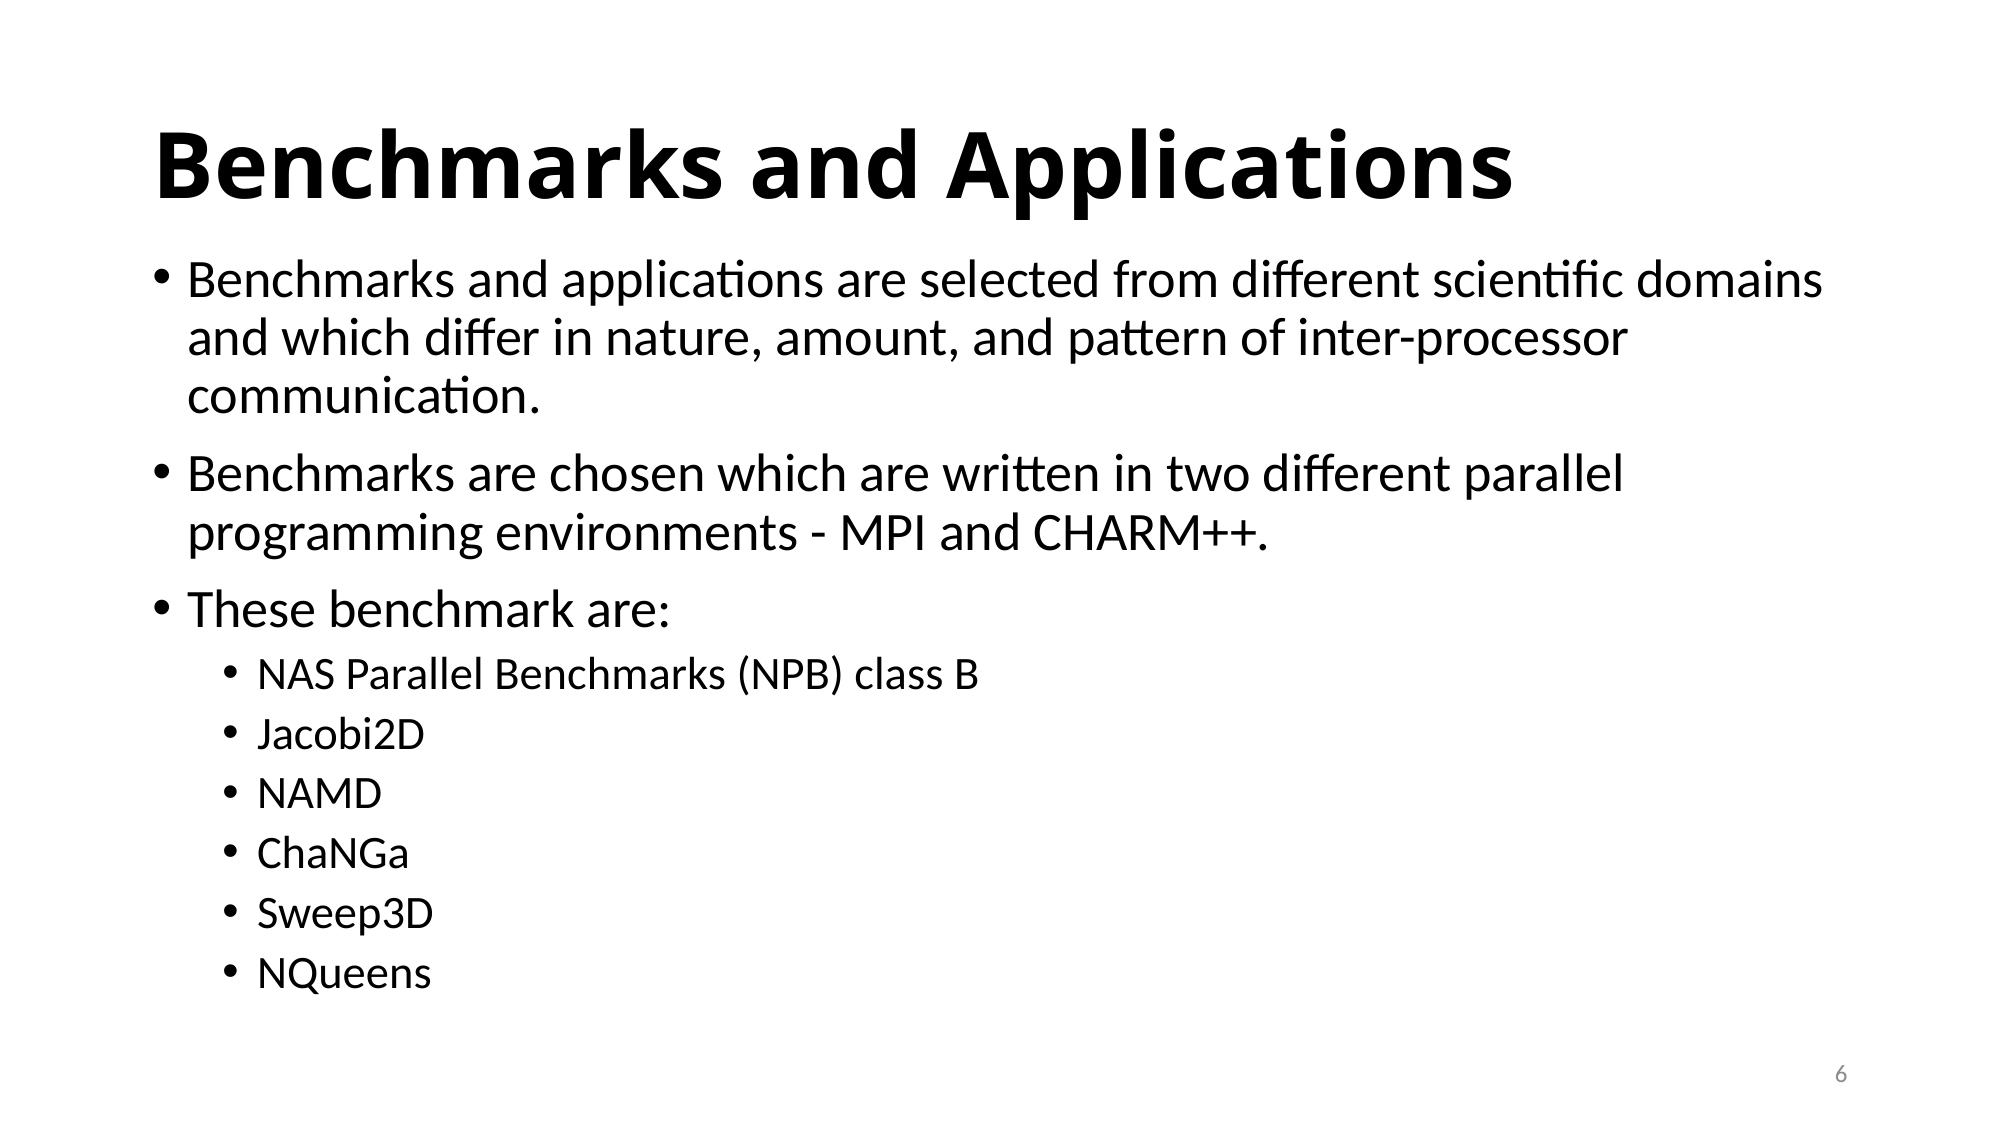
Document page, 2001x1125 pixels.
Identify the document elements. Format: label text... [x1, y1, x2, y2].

list Benchmarks and applications are selected from different scientific domains and which differ in nature, amount, and pattern of inter-processor communication. Benchmarks are chosen which are written in two different parallel programming environments - MPI and CHARM++. These benchmark are: NAS Parallel Benchmarks (NPB) class B Jacobi2D NAMD ChaNGa Sweep3D NQueens [137, 242, 1863, 1014]
slide_number 6 [1412, 1042, 1863, 1103]
title Benchmarks and Applications [137, 59, 1863, 242]
